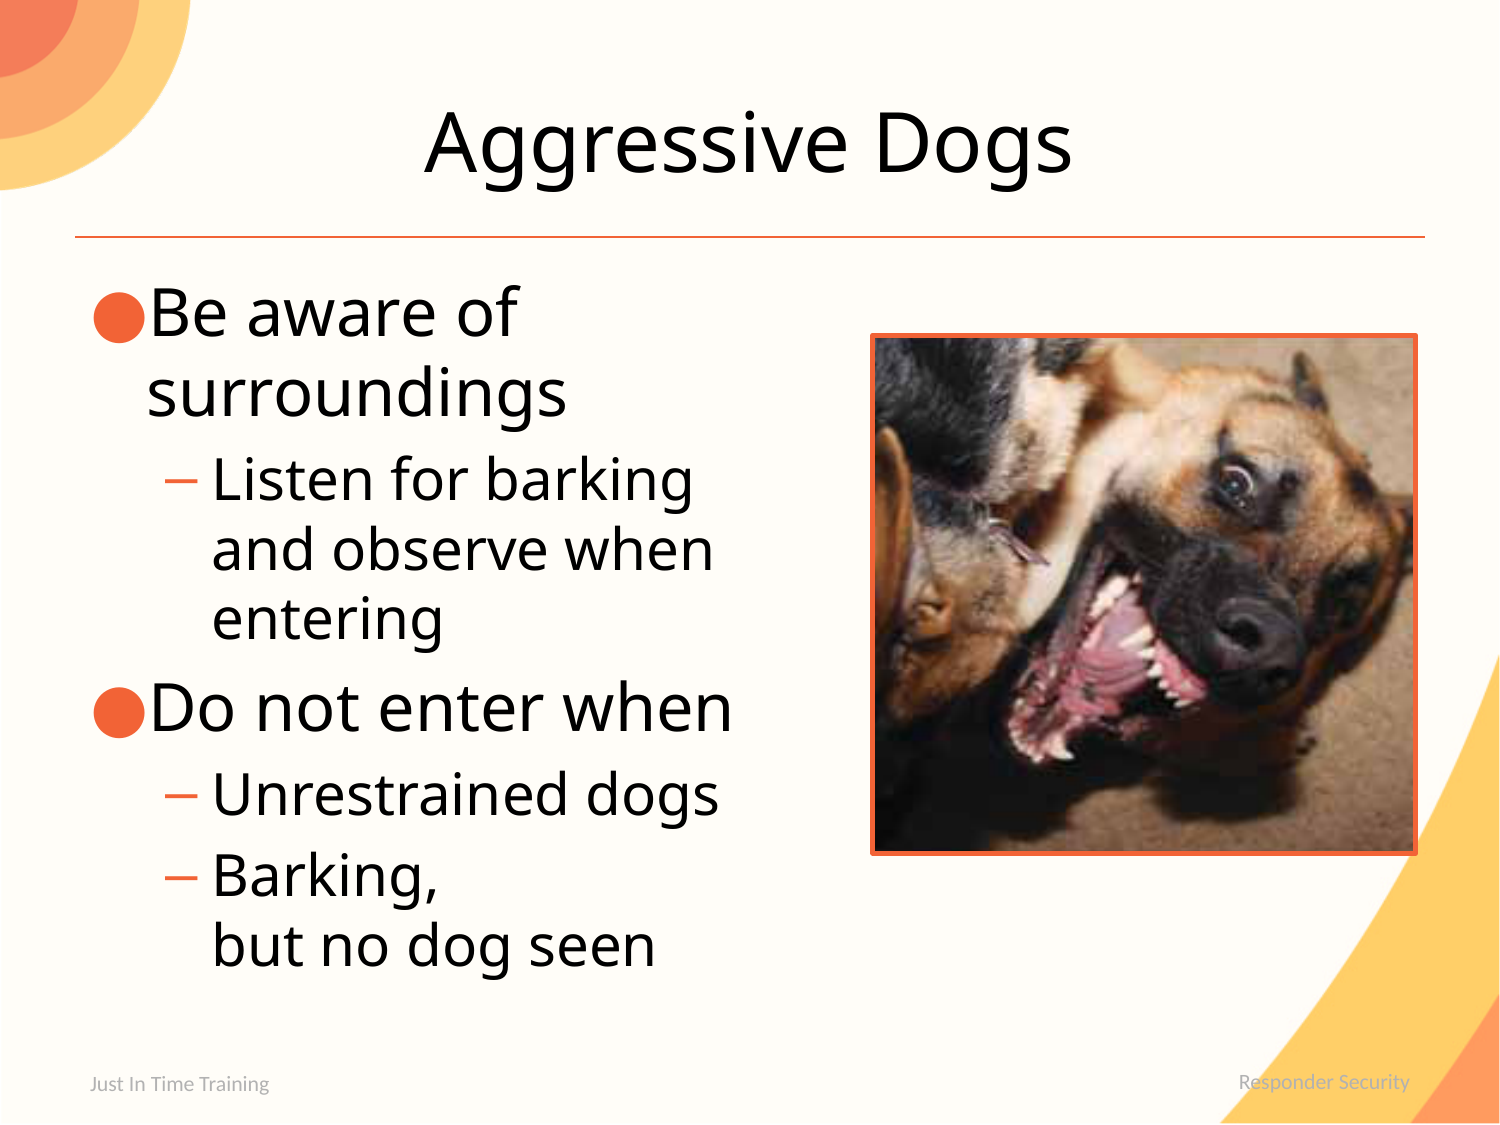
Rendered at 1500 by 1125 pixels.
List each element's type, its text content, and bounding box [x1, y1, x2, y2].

picture [0, 0, 1500, 1125]
footer Responder Security [950, 1062, 1425, 1100]
title Aggressive Dogs [75, 45, 1425, 233]
slide_number Just In Time Training [75, 1062, 425, 1103]
list Be aware of surroundings Listen for barking and observe when entering Do not enter when Unrestrained dogs Barking, but no dog seen [75, 262, 800, 1063]
